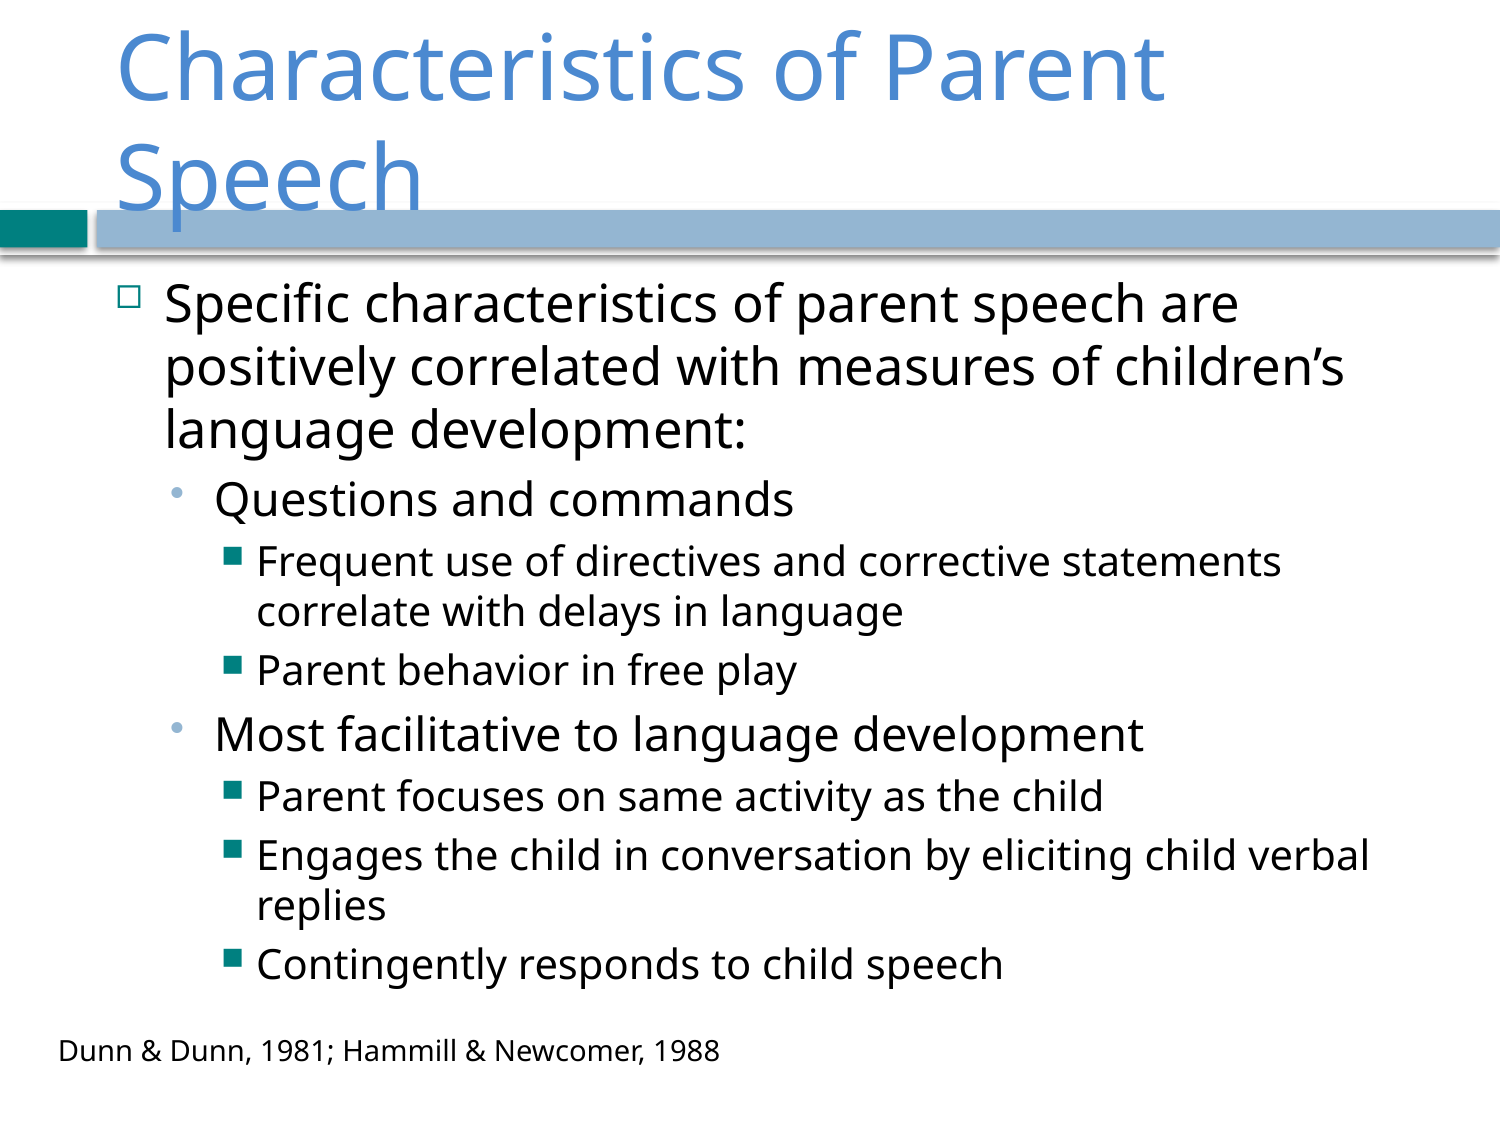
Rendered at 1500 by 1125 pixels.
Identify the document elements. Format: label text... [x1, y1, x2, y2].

list Specific characteristics of parent speech are positively correlated with measures of children’s language development: Questions and commands Frequent use of directives and corrective statements correlate with delays in language Parent behavior in free play Most facilitative to language development Parent focuses on same activity as the child Engages the child in conversation by eliciting child verbal replies Contingently responds to child speech [100, 262, 1438, 1000]
title Characteristics of Parent Speech [100, 37, 1438, 200]
text_box Dunn & Dunn, 1981; Hammill & Newcomer, 1988 [43, 1025, 794, 1075]
